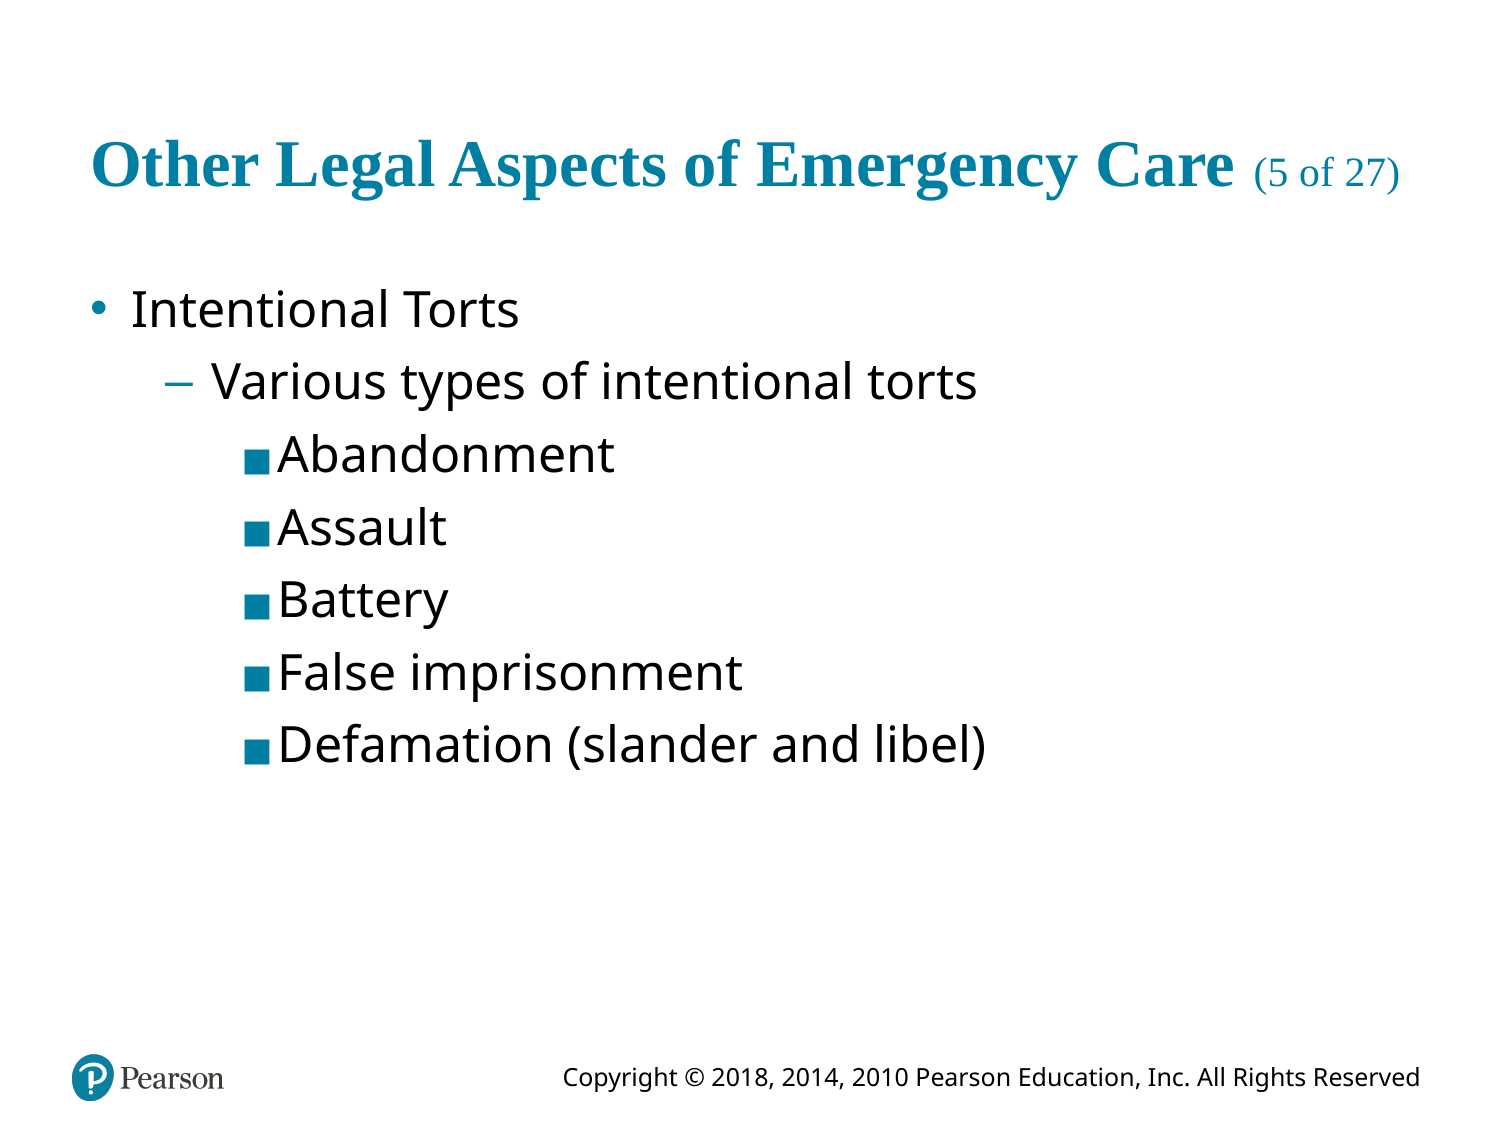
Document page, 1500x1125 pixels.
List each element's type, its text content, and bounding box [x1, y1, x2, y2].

list Intentional Torts Various types of intentional torts Abandonment Assault Battery False imprisonment Defamation (slander and libel) [75, 262, 1425, 793]
picture [72, 1087, 83, 1101]
picture [80, 1063, 106, 1088]
picture [72, 1054, 88, 1070]
title Other Legal Aspects of Emergency Care (5 of 27) [75, 35, 1425, 216]
picture [98, 1054, 224, 1101]
